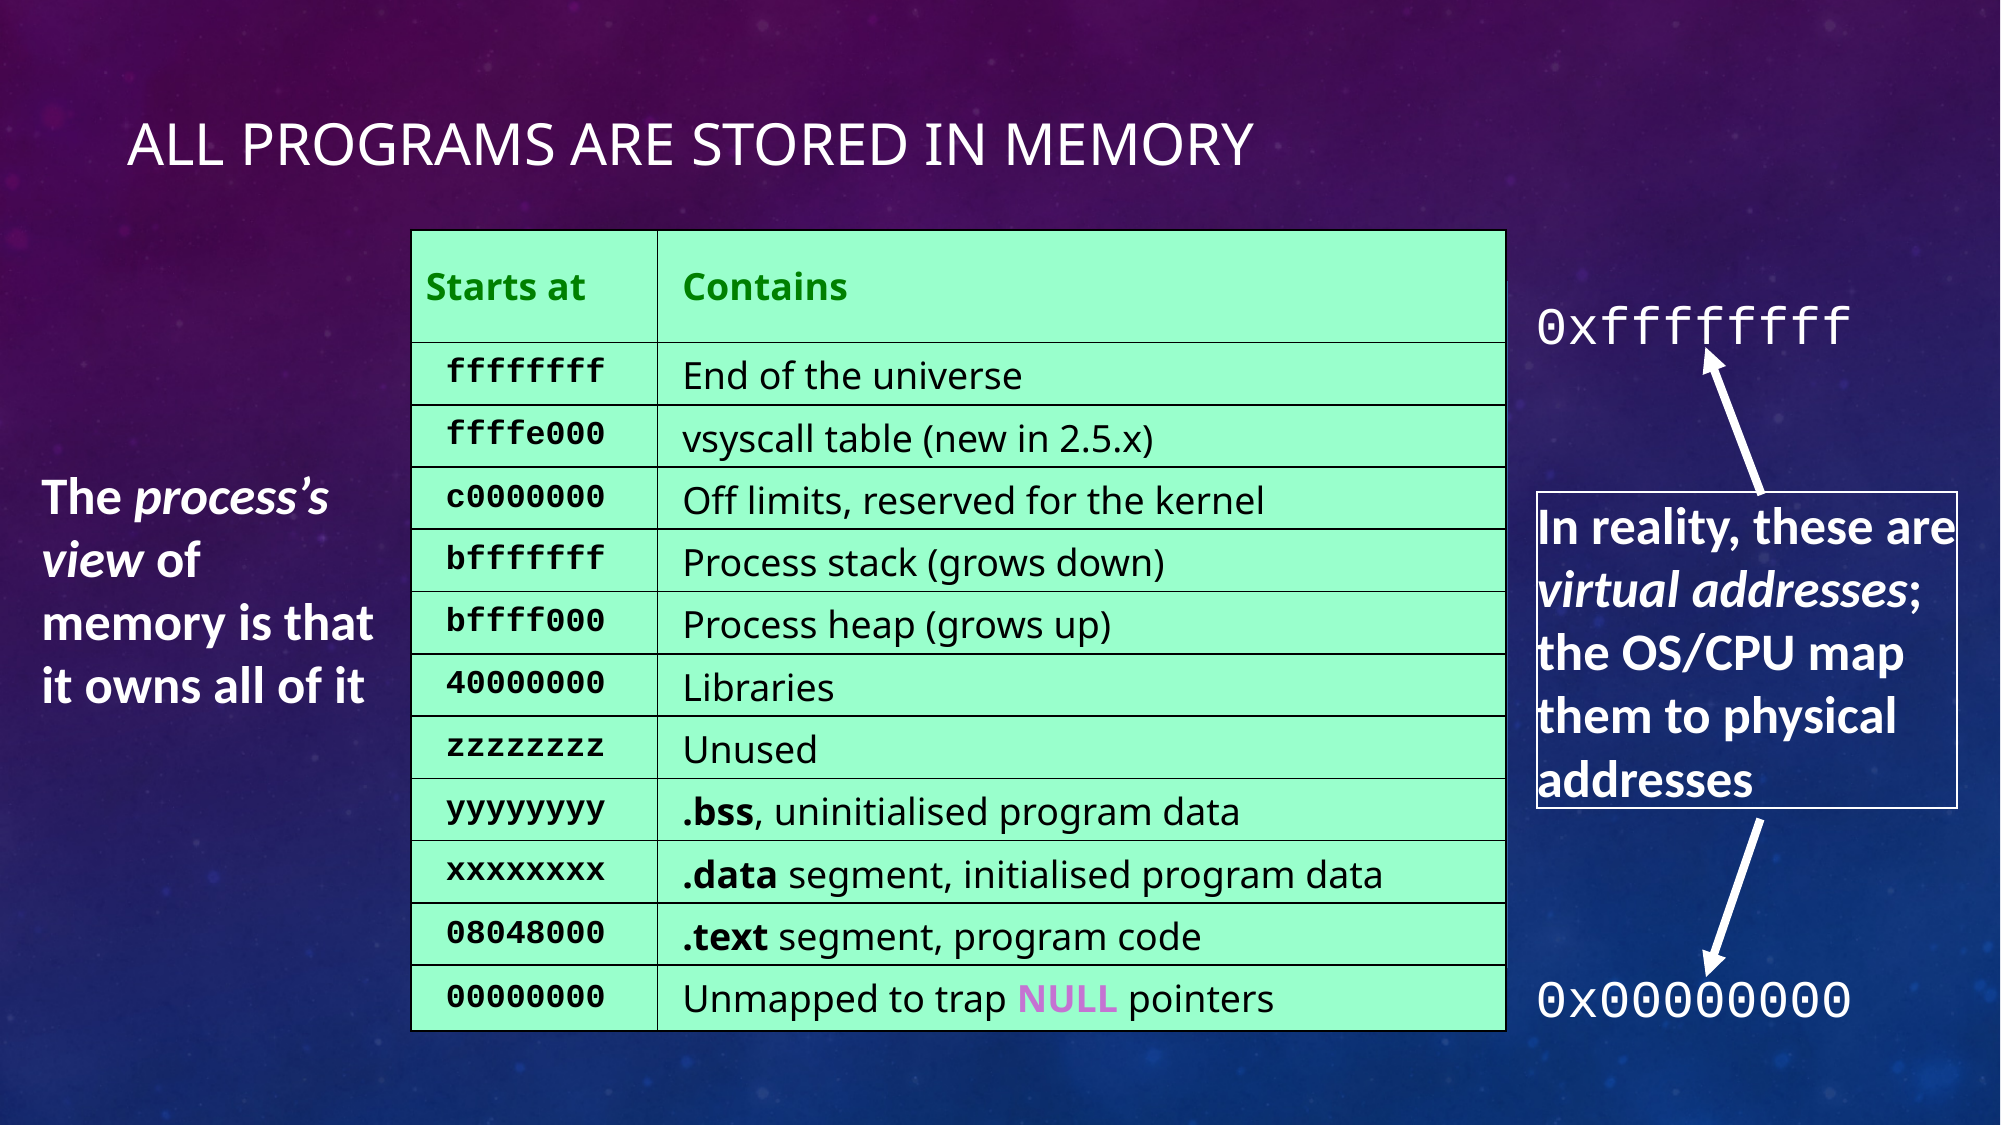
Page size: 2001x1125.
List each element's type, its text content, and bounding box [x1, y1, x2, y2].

table_cell 40000000 [412, 655, 657, 715]
table_cell Off limits, reserved for the kernel [658, 468, 1505, 528]
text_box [1534, 346, 1960, 978]
table_cell 00000000 [412, 966, 657, 1030]
table_cell yyyyyyyy [412, 779, 657, 840]
table_cell c0000000 [412, 468, 657, 528]
table_cell Unmapped to trap NULL pointers [658, 966, 1505, 1030]
table_cell Process stack (grows down) [658, 530, 1505, 591]
table_cell ffffe000 [412, 406, 657, 466]
table_header Starts at [412, 231, 657, 342]
table_cell .data segment, initialised program data [658, 841, 1505, 902]
table_cell 08048000 [412, 904, 657, 964]
table_cell ffffffff [412, 343, 657, 404]
title All programs are stored in memory [112, 99, 1775, 185]
table_header Contains [658, 231, 1505, 342]
table_cell bffff000 [412, 592, 657, 653]
table_cell vsyscall table (new in 2.5.x) [658, 406, 1505, 466]
table_cell zzzzzzzz [412, 717, 657, 778]
table_cell Process heap (grows up) [658, 592, 1505, 653]
table_cell .text segment, program code [658, 904, 1505, 964]
text_box The process’s view of memory is that it owns all of it [41, 461, 383, 715]
table_cell Libraries [658, 655, 1505, 715]
table_cell xxxxxxxx [412, 841, 657, 902]
picture [0, 0, 2001, 1125]
table_cell Unused [658, 717, 1505, 778]
table_cell bfffffff [412, 530, 657, 591]
table_cell End of the universe [658, 343, 1505, 404]
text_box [1527, 285, 1861, 1035]
table_cell .bss, uninitialised program data [658, 779, 1505, 840]
